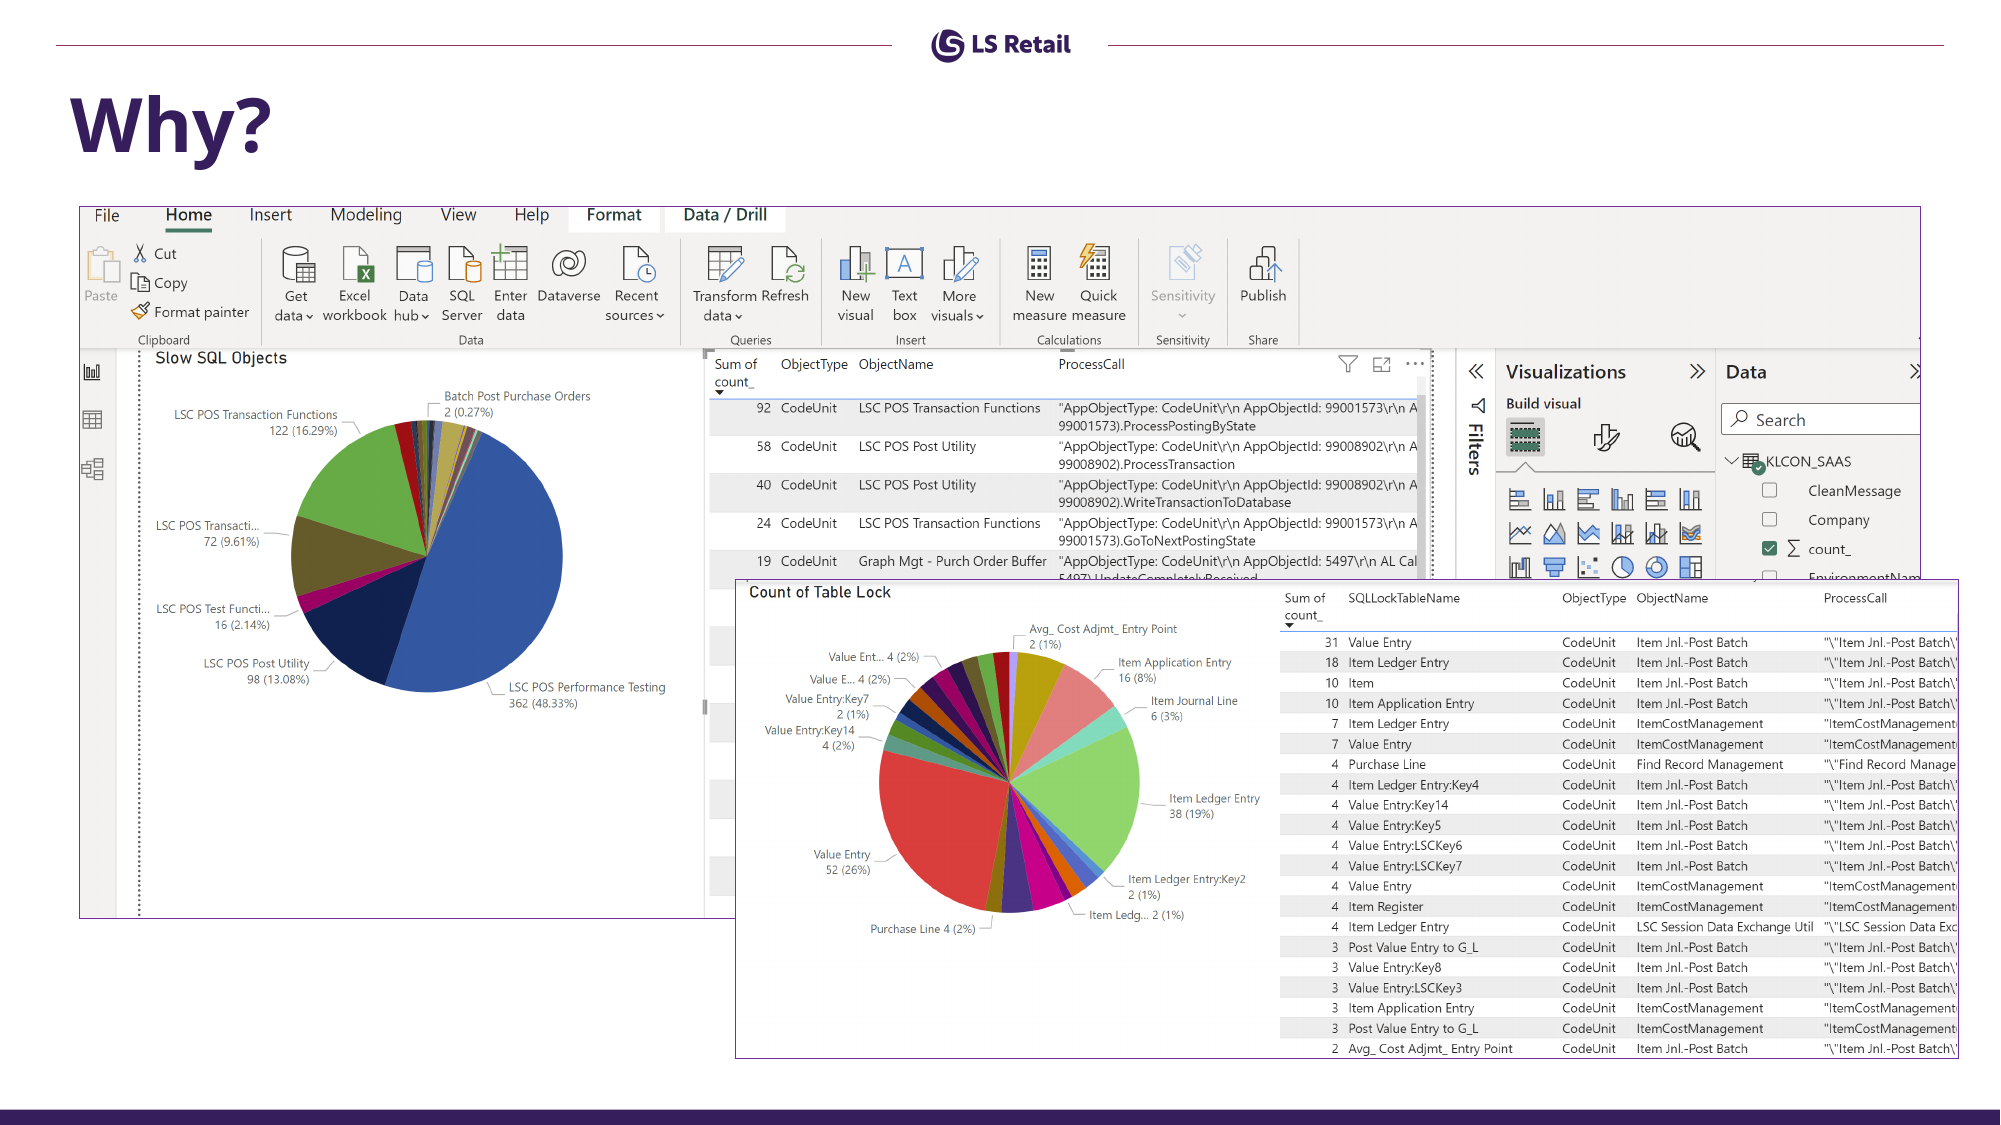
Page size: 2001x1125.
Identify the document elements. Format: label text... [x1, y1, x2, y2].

picture [79, 206, 1959, 1059]
picture [917, 15, 1083, 77]
title Why? [55, 80, 1945, 177]
